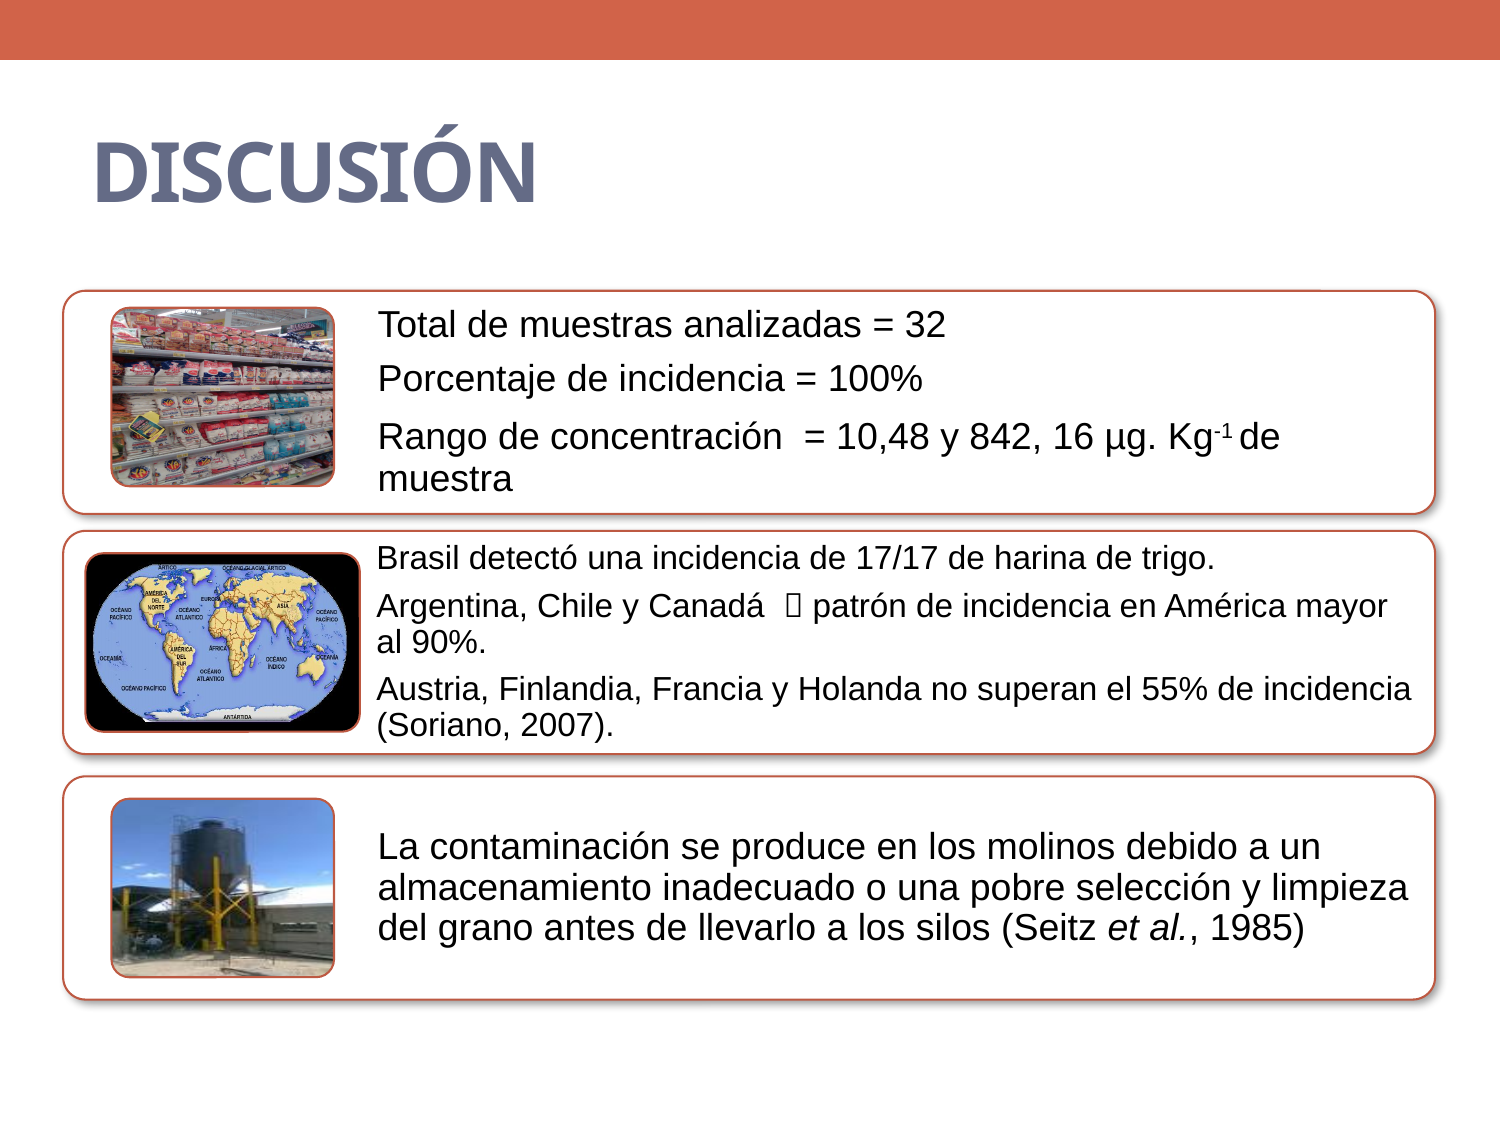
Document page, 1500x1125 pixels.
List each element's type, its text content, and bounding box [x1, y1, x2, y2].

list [62, 285, 1436, 1000]
title DISCUSIÓN [75, 87, 1425, 250]
